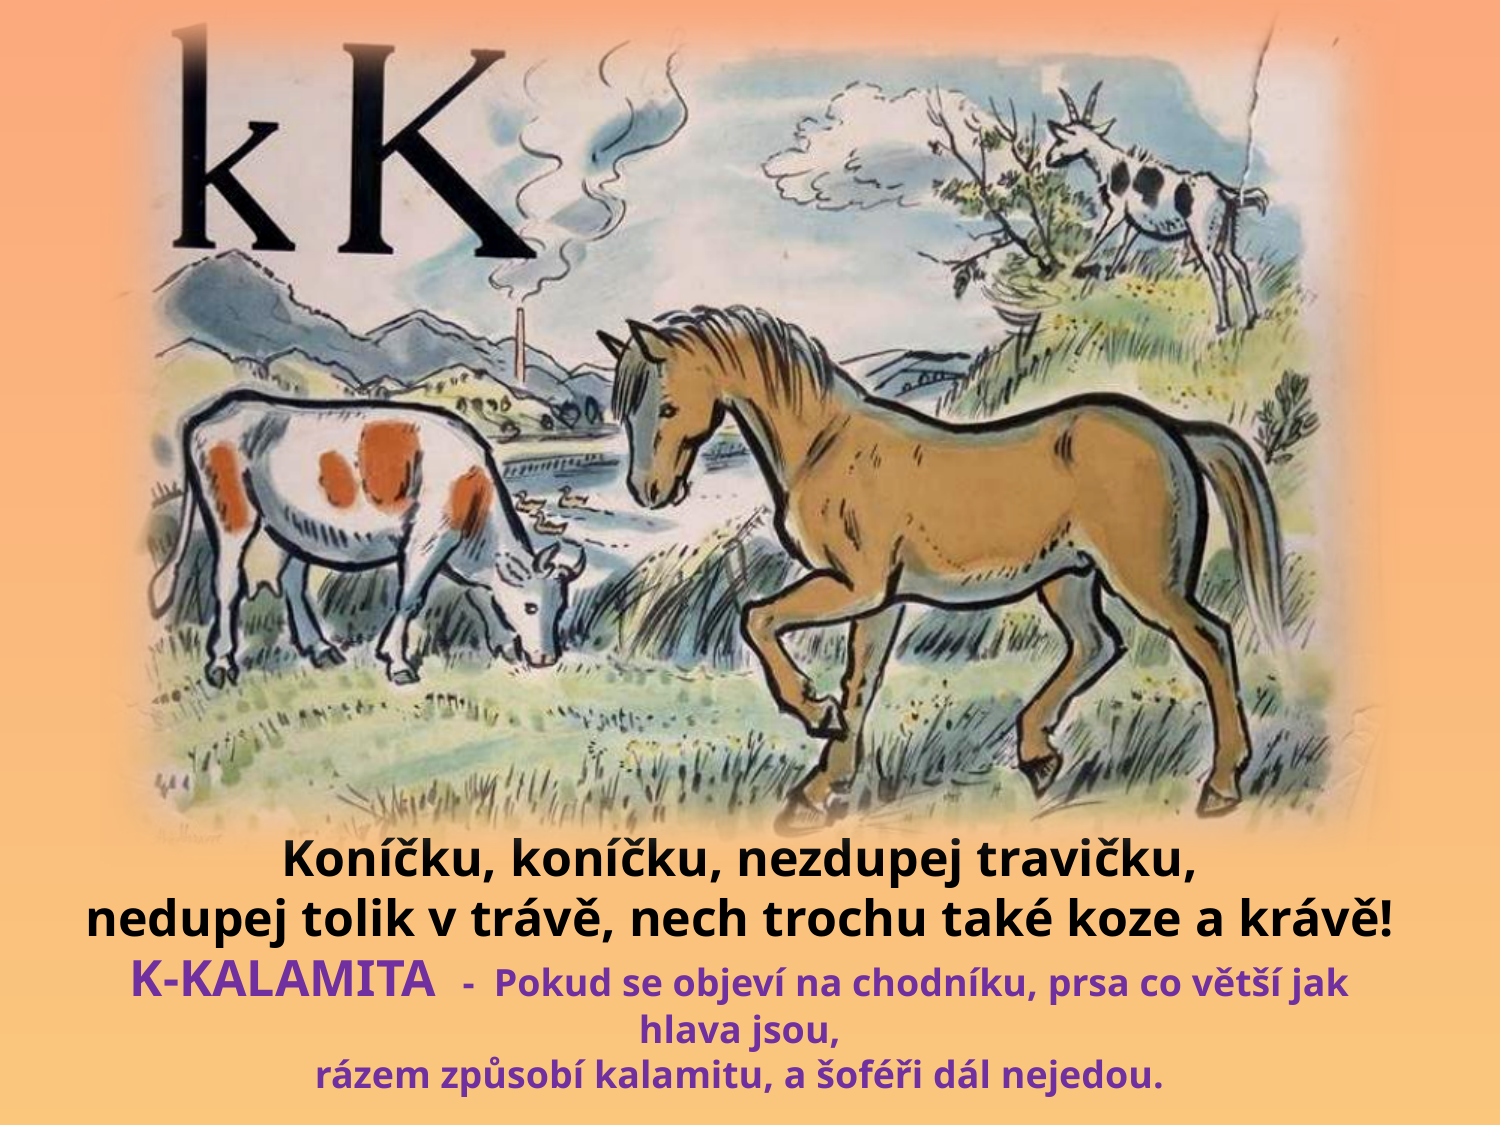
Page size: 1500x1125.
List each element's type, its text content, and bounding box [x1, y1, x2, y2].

title Koníčku, koníčku, nezdupej travičku, nedupej tolik v trávě, nech trochu také koze a krávě! K-KALAMITA - Pokud se objeví na chodníku, prsa co větší jak hlava jsou, rázem způsobí kalamitu, a šoféři dál nejedou. [64, 916, 1415, 1125]
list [100, 0, 1400, 867]
